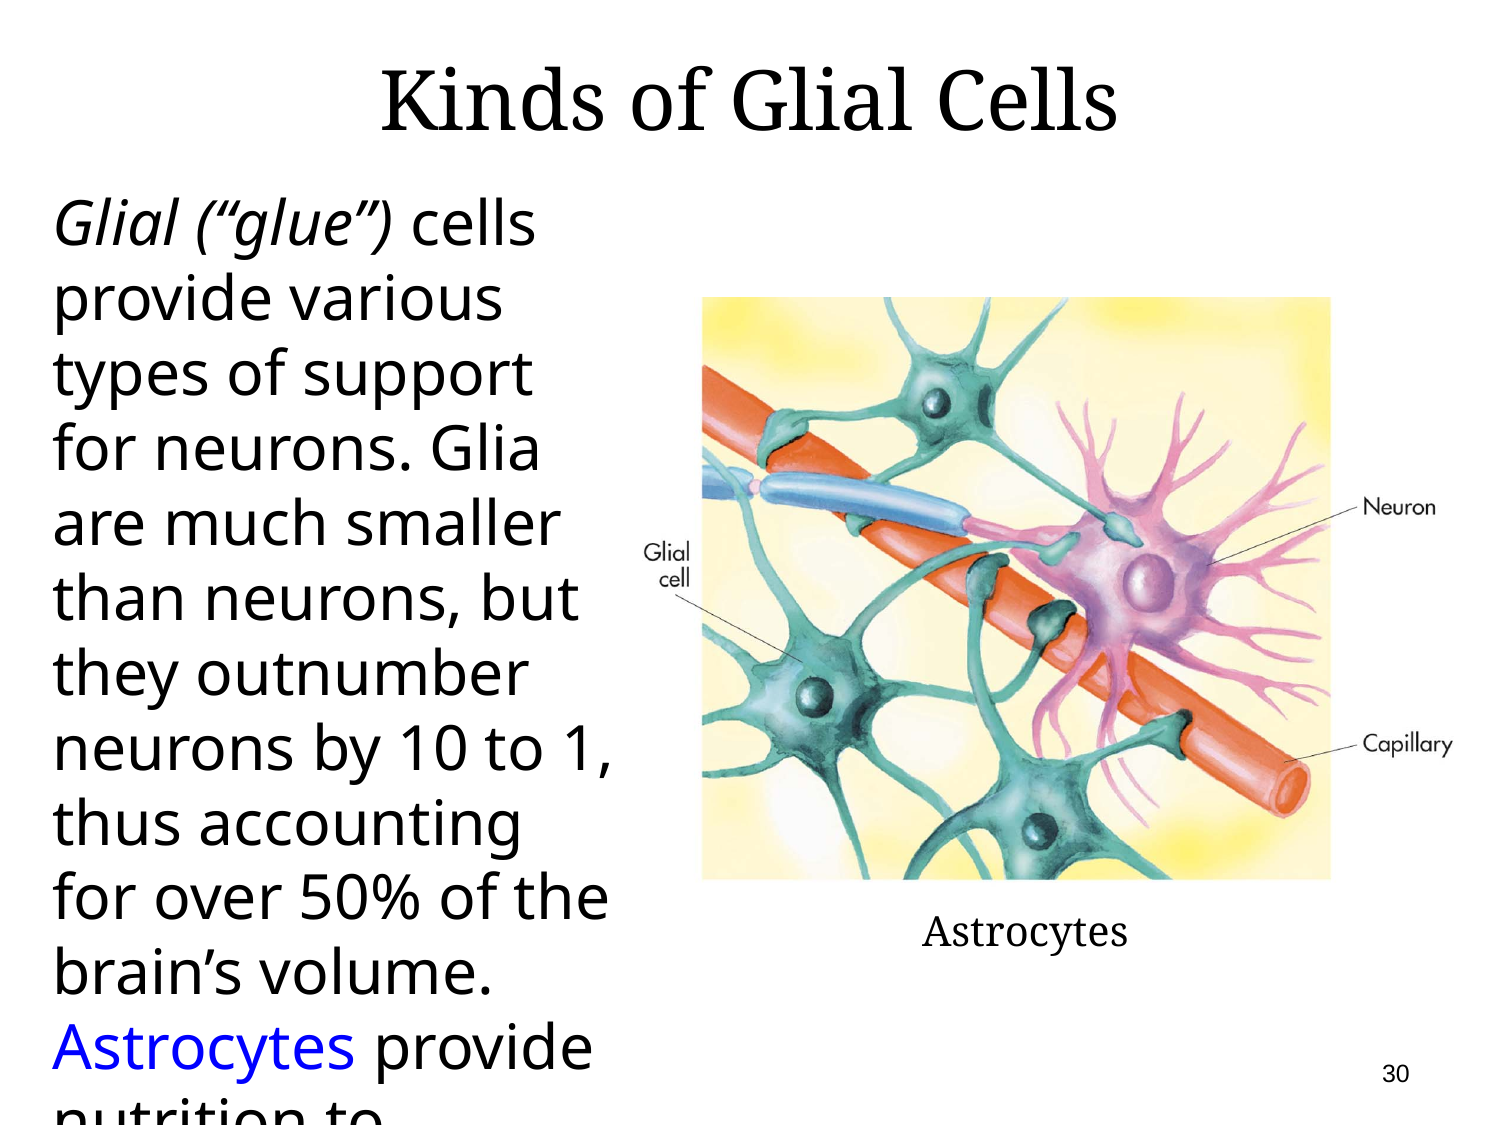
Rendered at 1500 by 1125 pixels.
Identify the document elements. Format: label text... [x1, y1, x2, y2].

slide_number 30 [1074, 1042, 1425, 1103]
text_box Astrocytes [907, 897, 1144, 963]
title Kinds of Glial Cells [75, 3, 1425, 192]
list Glial (“glue”) cells provide various types of support for neurons. Glia are much smaller than neurons, but they outnumber neurons by 10 to 1, thus accounting for over 50% of the brain’s volume. Astrocytes provide nutrition to neurons. Oligodendrocytes and Schwann cells insulate neurons as myelin. [37, 175, 638, 1103]
picture [637, 297, 1463, 887]
